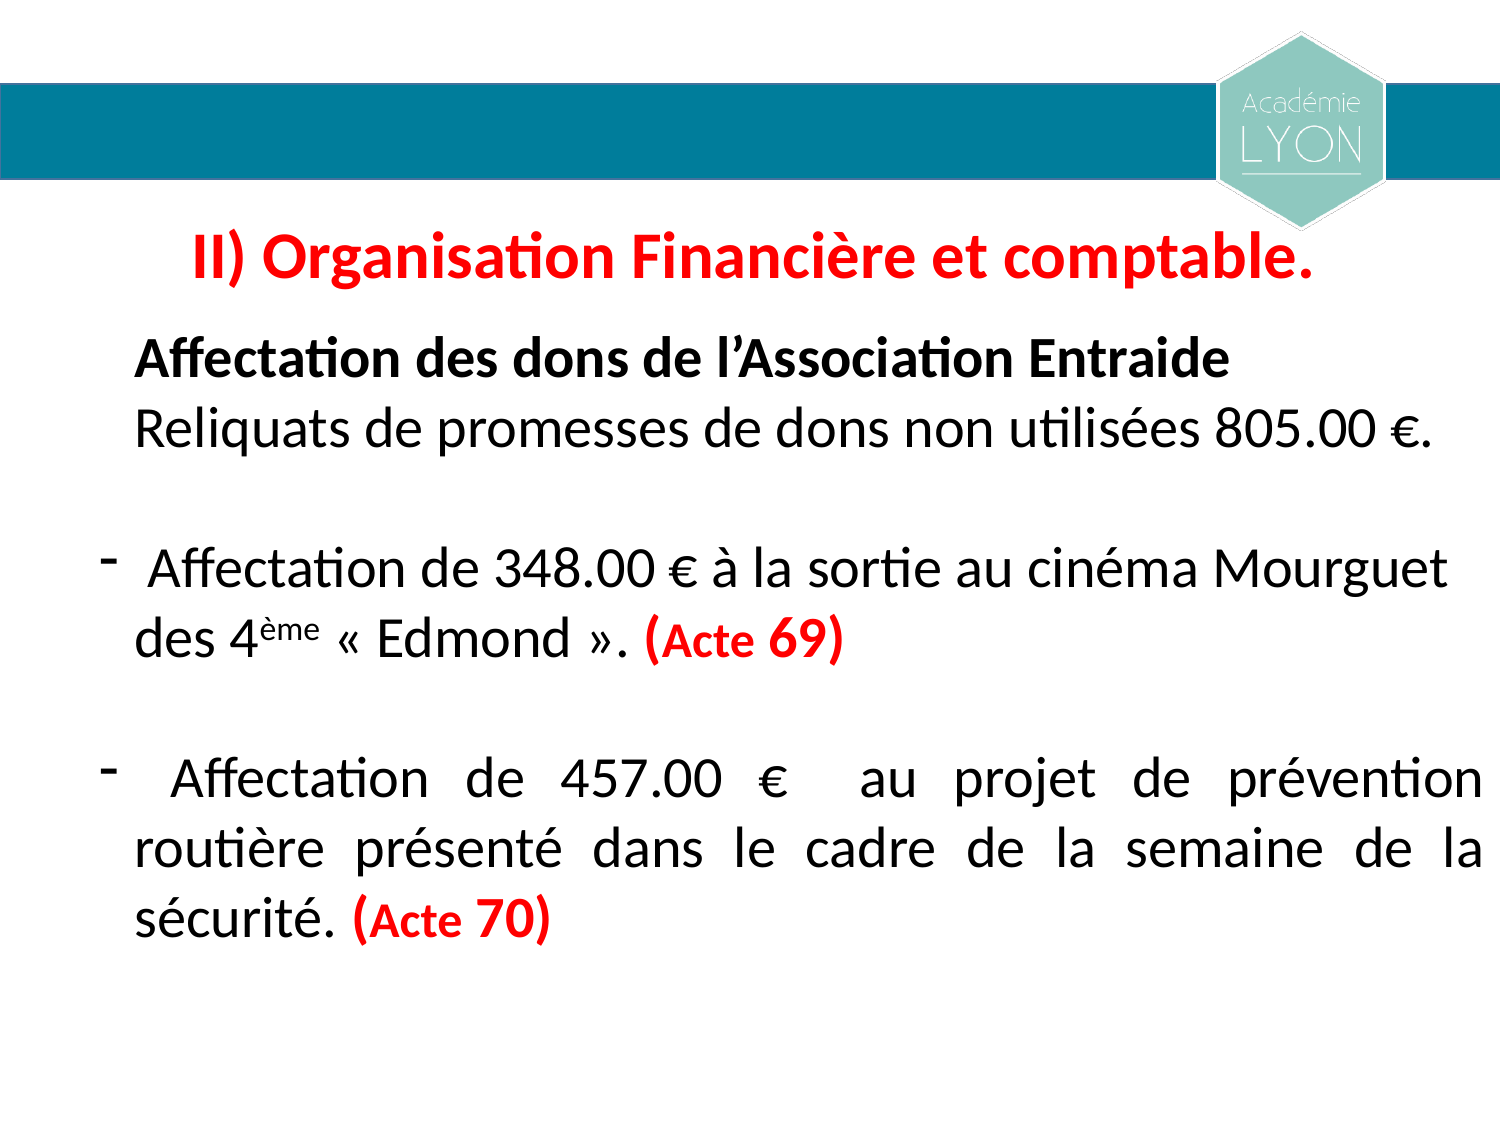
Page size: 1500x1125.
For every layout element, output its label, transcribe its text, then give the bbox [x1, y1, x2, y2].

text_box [0, 31, 1500, 232]
text_box II) Organisation Financière et comptable. [86, 232, 1441, 312]
text_box Affectation des dons de l’Association Entraide Reliquats de promesses de dons non utilisées 805.00 €. Affectation de 348.00 € à la sortie au cinéma Mourguet des 4ème « Edmond ». (Acte 69) Affectation de 457.00 € au projet de prévention routière présenté dans le cadre de la semaine de la sécurité. (Acte 70) [0, 312, 1500, 1125]
